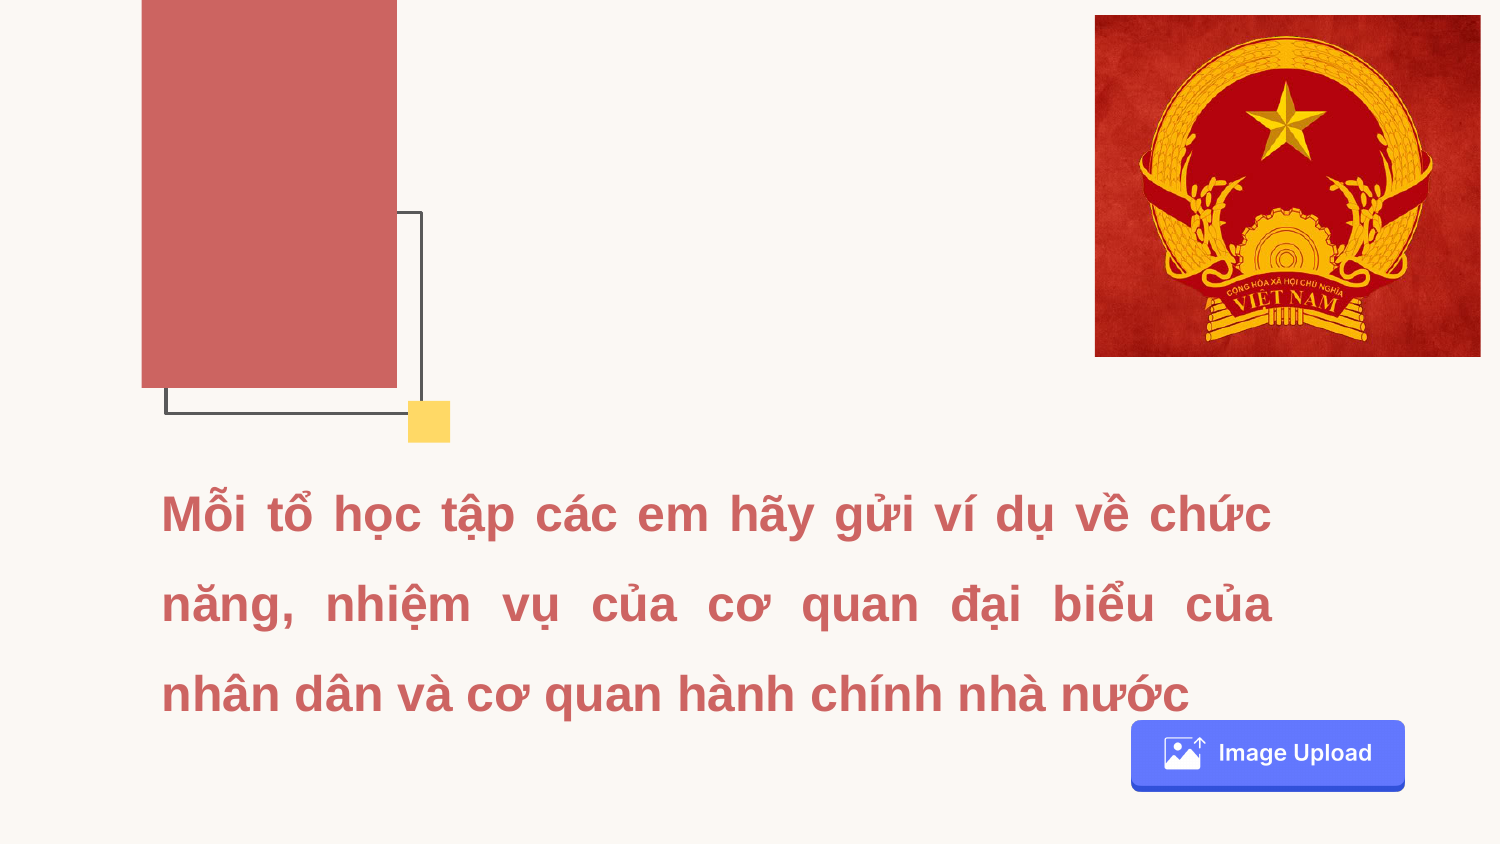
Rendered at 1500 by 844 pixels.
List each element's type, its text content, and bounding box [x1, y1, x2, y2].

picture [1094, 15, 1481, 358]
text_box Mỗi tổ học tập các em hãy gửi ví dụ về chức năng, nhiệm vụ của cơ quan đại biểu của nhân dân và cơ quan hành chính nhà nước [147, 444, 1288, 729]
picture [1131, 720, 1406, 793]
